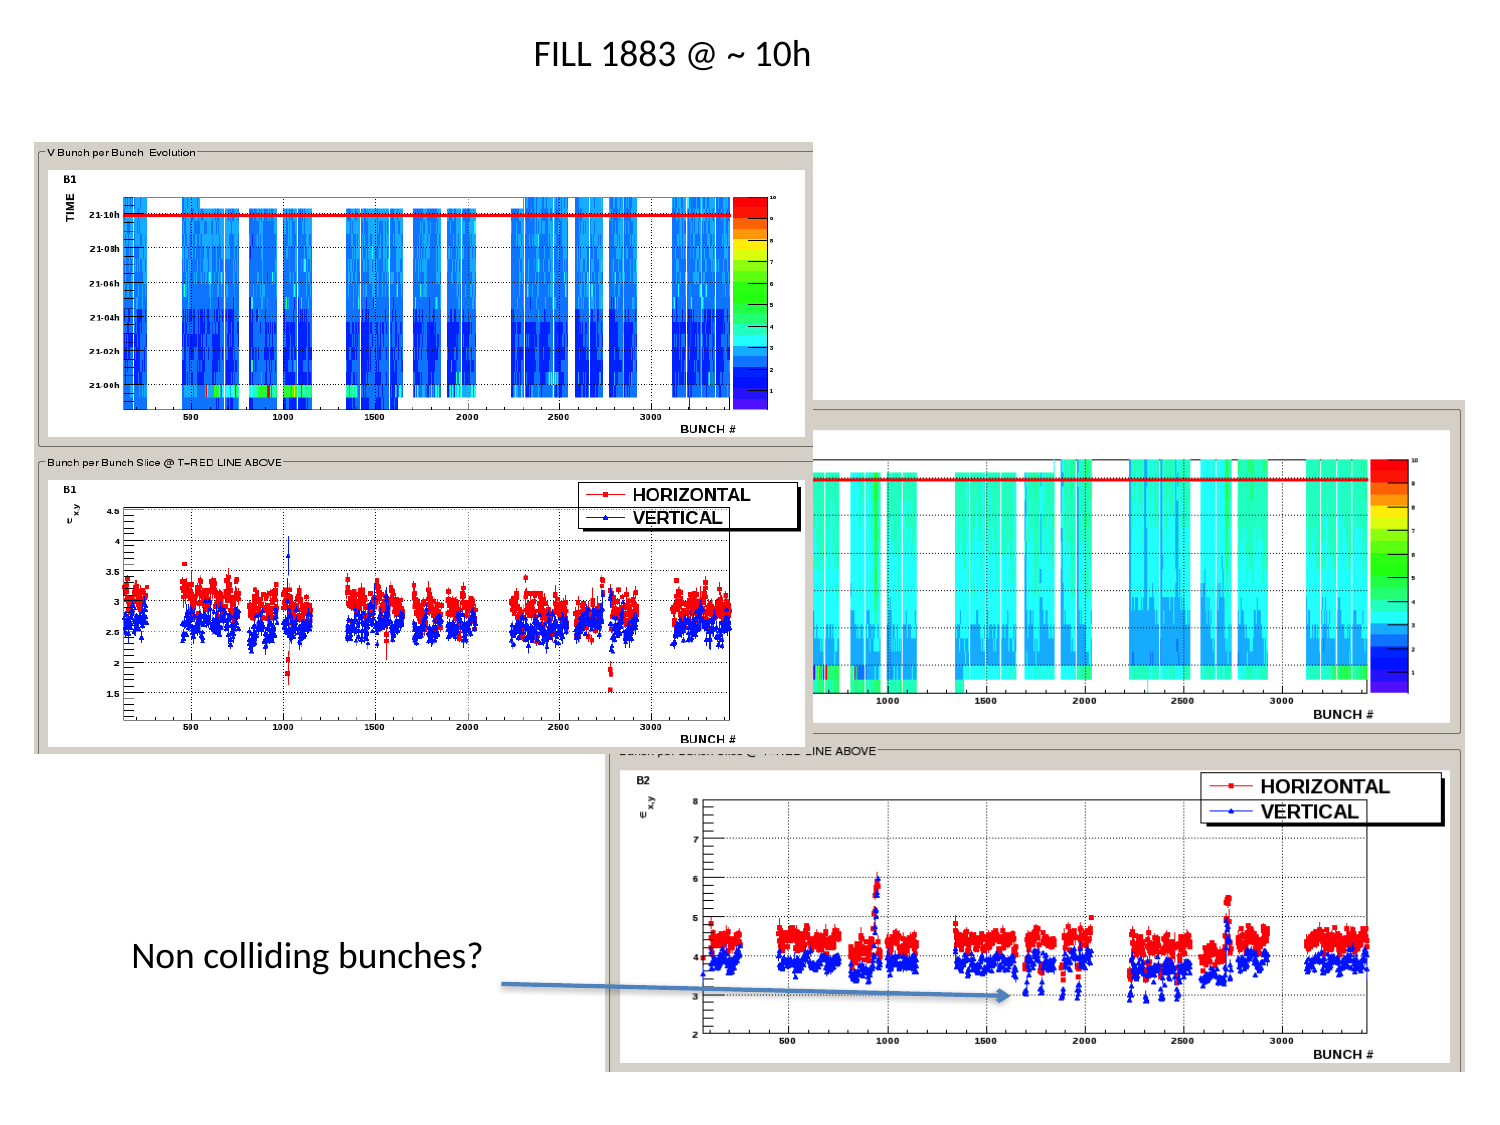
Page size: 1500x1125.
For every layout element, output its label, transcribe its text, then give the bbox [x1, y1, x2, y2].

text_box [501, 983, 1011, 997]
text_box FILL 1883 @ ~ 10h [518, 21, 827, 81]
text_box Non colliding bunches? [116, 923, 500, 984]
picture [34, 142, 1466, 1072]
